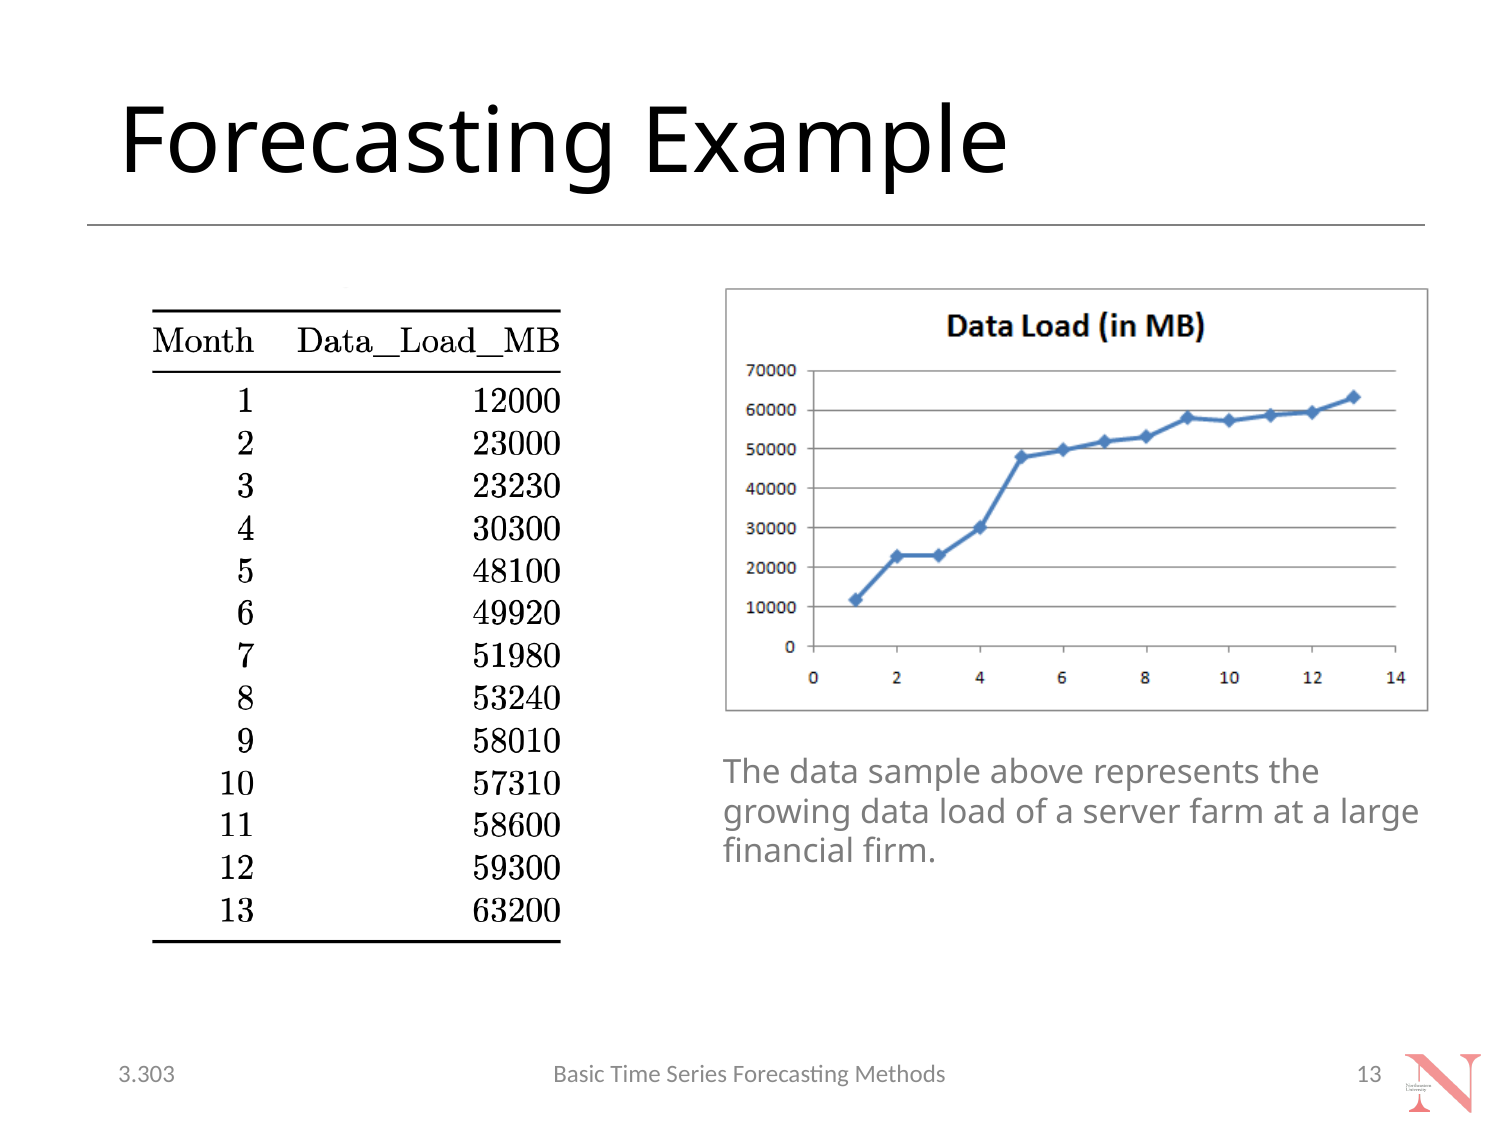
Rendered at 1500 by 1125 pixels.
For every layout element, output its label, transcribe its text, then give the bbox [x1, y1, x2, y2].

picture [124, 287, 592, 962]
text_box The data sample above represents the growing data load of a server farm at a large financial firm. [708, 742, 1446, 877]
slide_number 3.303 [103, 1042, 441, 1103]
title Forecasting Example [103, 59, 1397, 225]
slide_number 13 [1059, 1042, 1397, 1103]
picture [724, 287, 1430, 713]
footer Basic Time Series Forecasting Methods [496, 1042, 1004, 1103]
